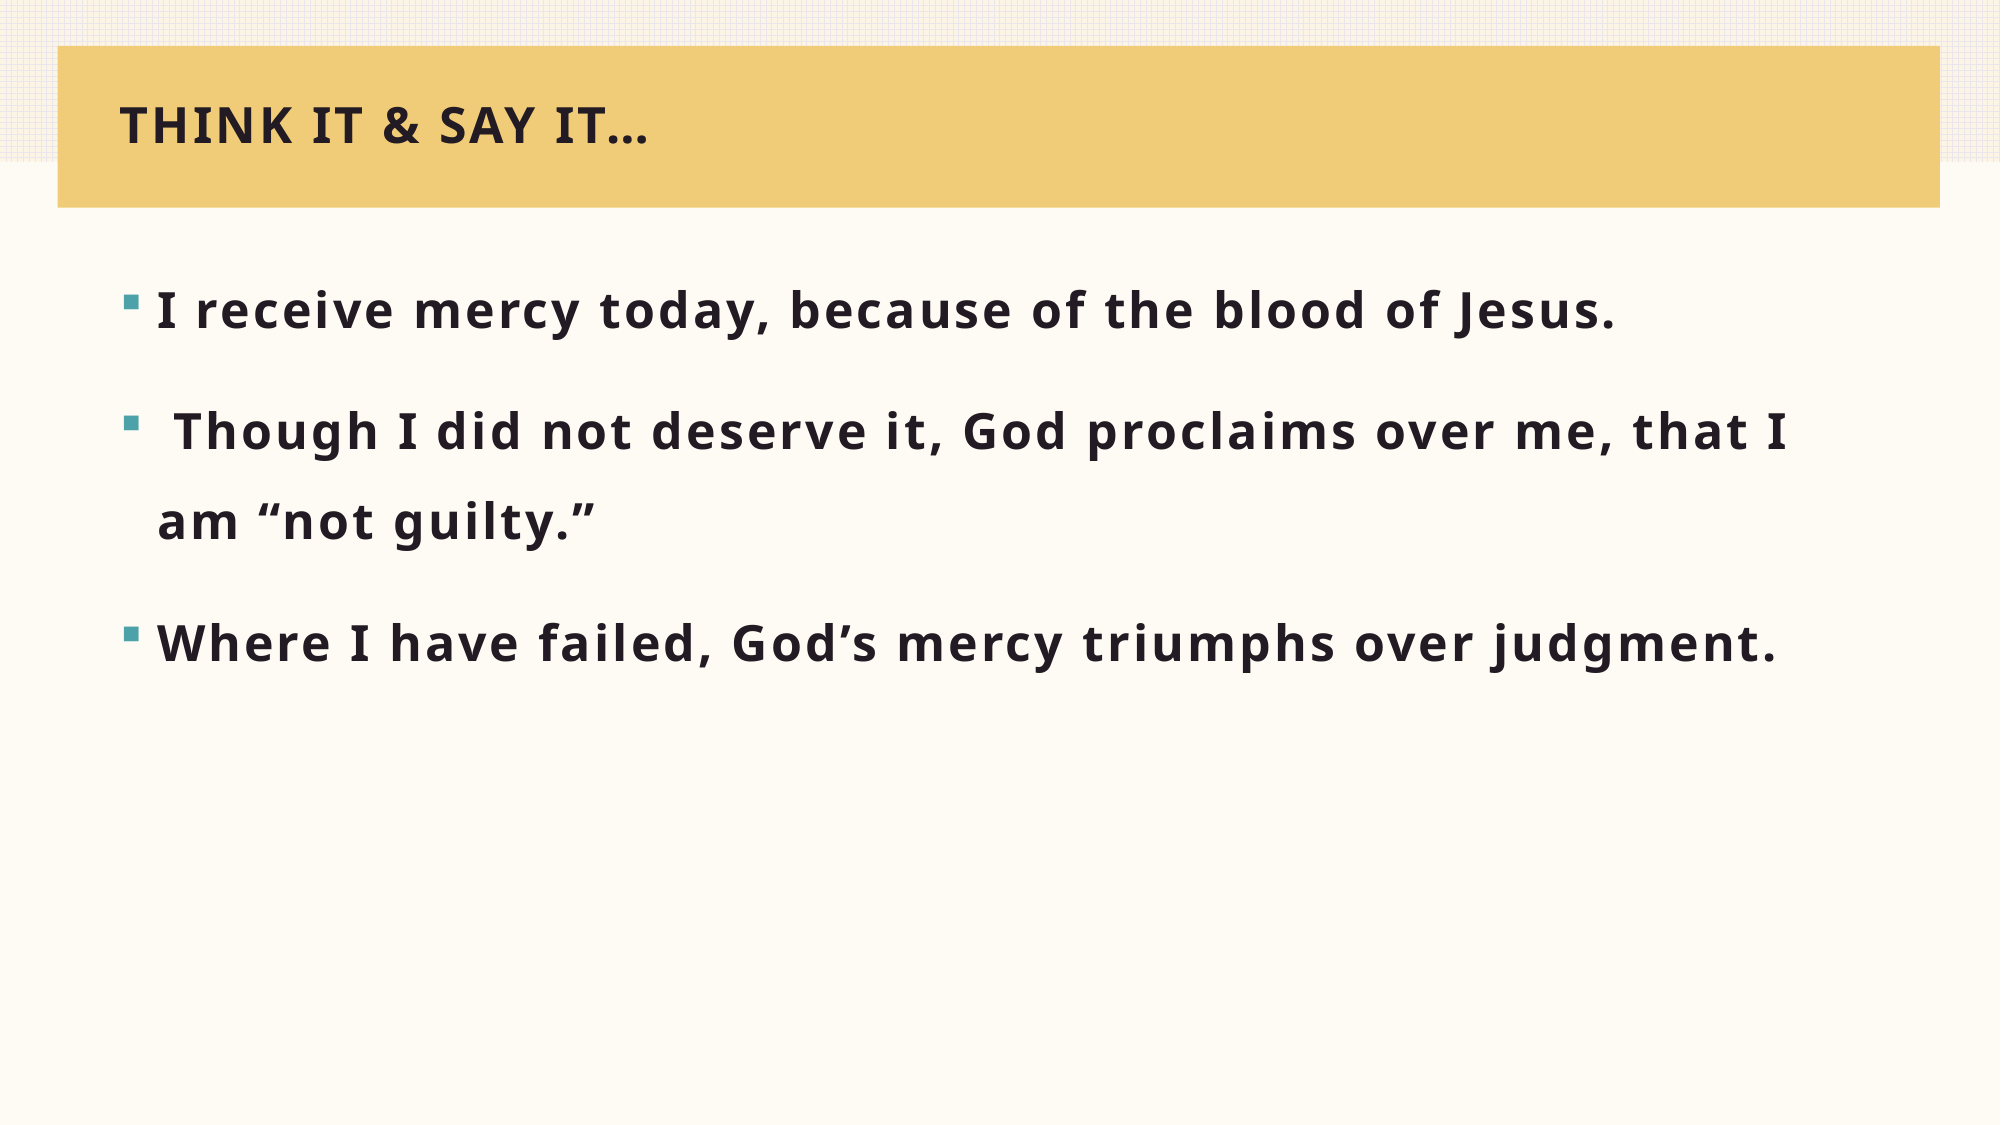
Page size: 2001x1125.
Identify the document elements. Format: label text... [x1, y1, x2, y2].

title THINK IT & SAY IT… [104, 79, 1894, 176]
list I receive mercy today, because of the blood of Jesus. Though I did not deserve it, God proclaims over me, that I am “not guilty.” Where I have failed, God’s mercy triumphs over judgment. [104, 241, 1896, 1070]
